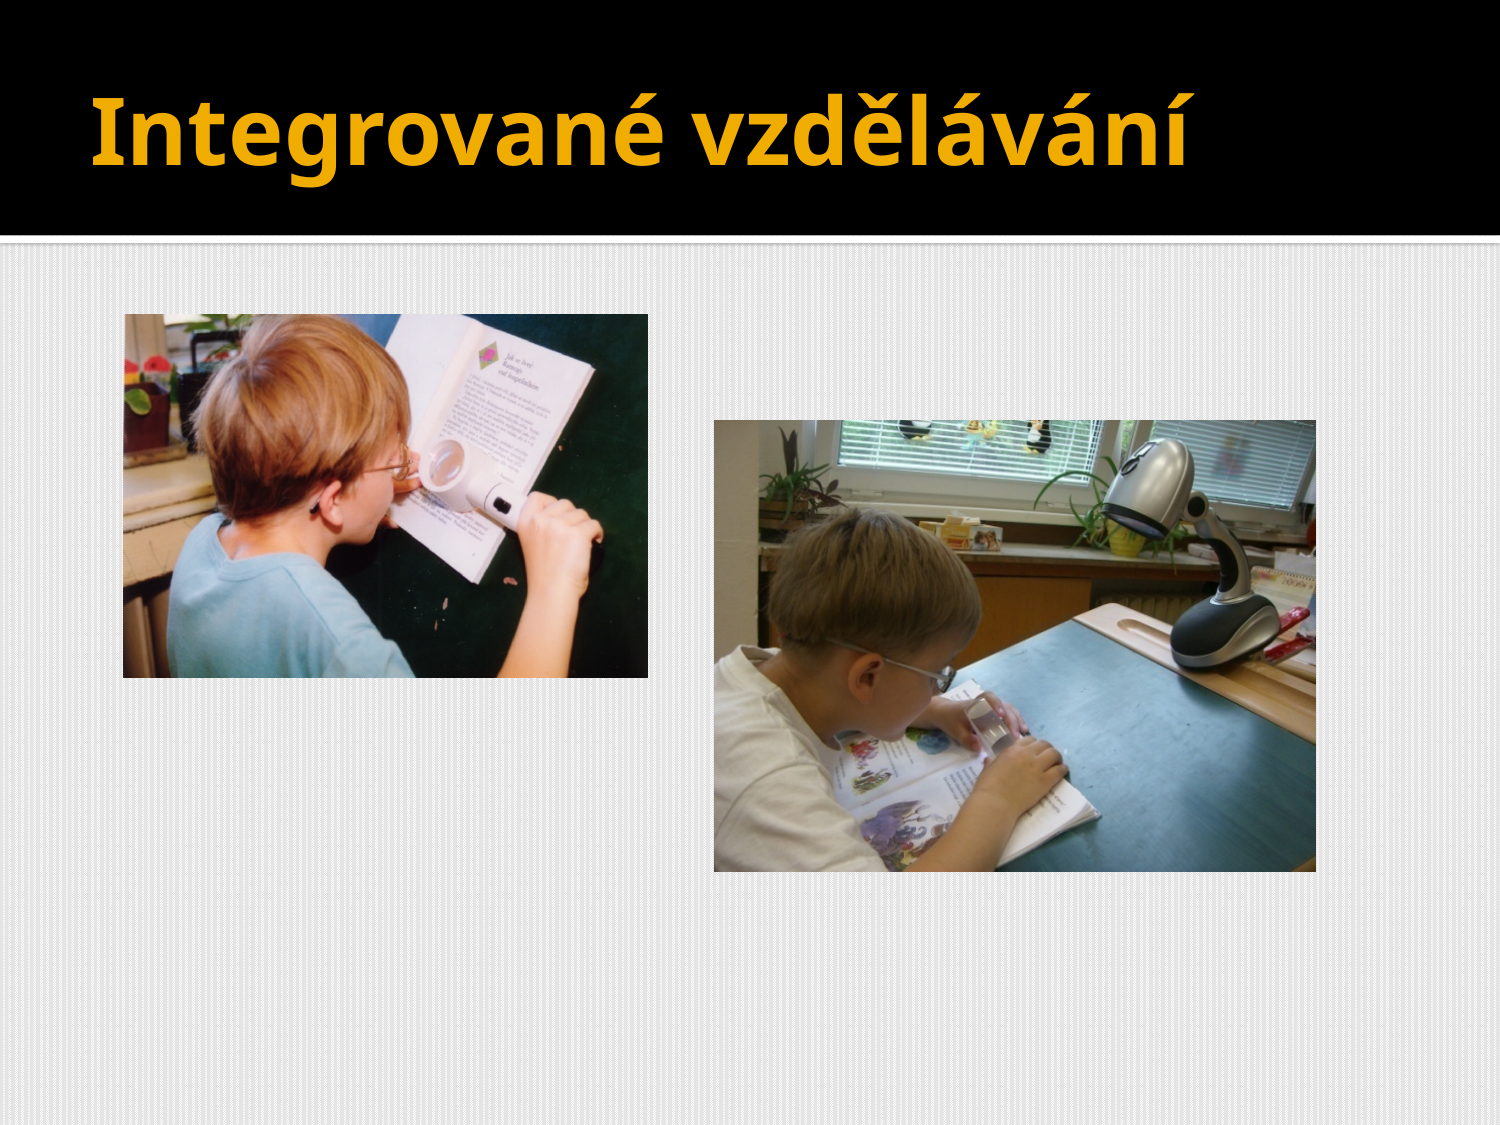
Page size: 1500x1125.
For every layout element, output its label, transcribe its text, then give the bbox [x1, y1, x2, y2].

picture [123, 314, 648, 678]
title Integrované vzdělávání [75, 25, 1425, 231]
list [714, 420, 1316, 872]
